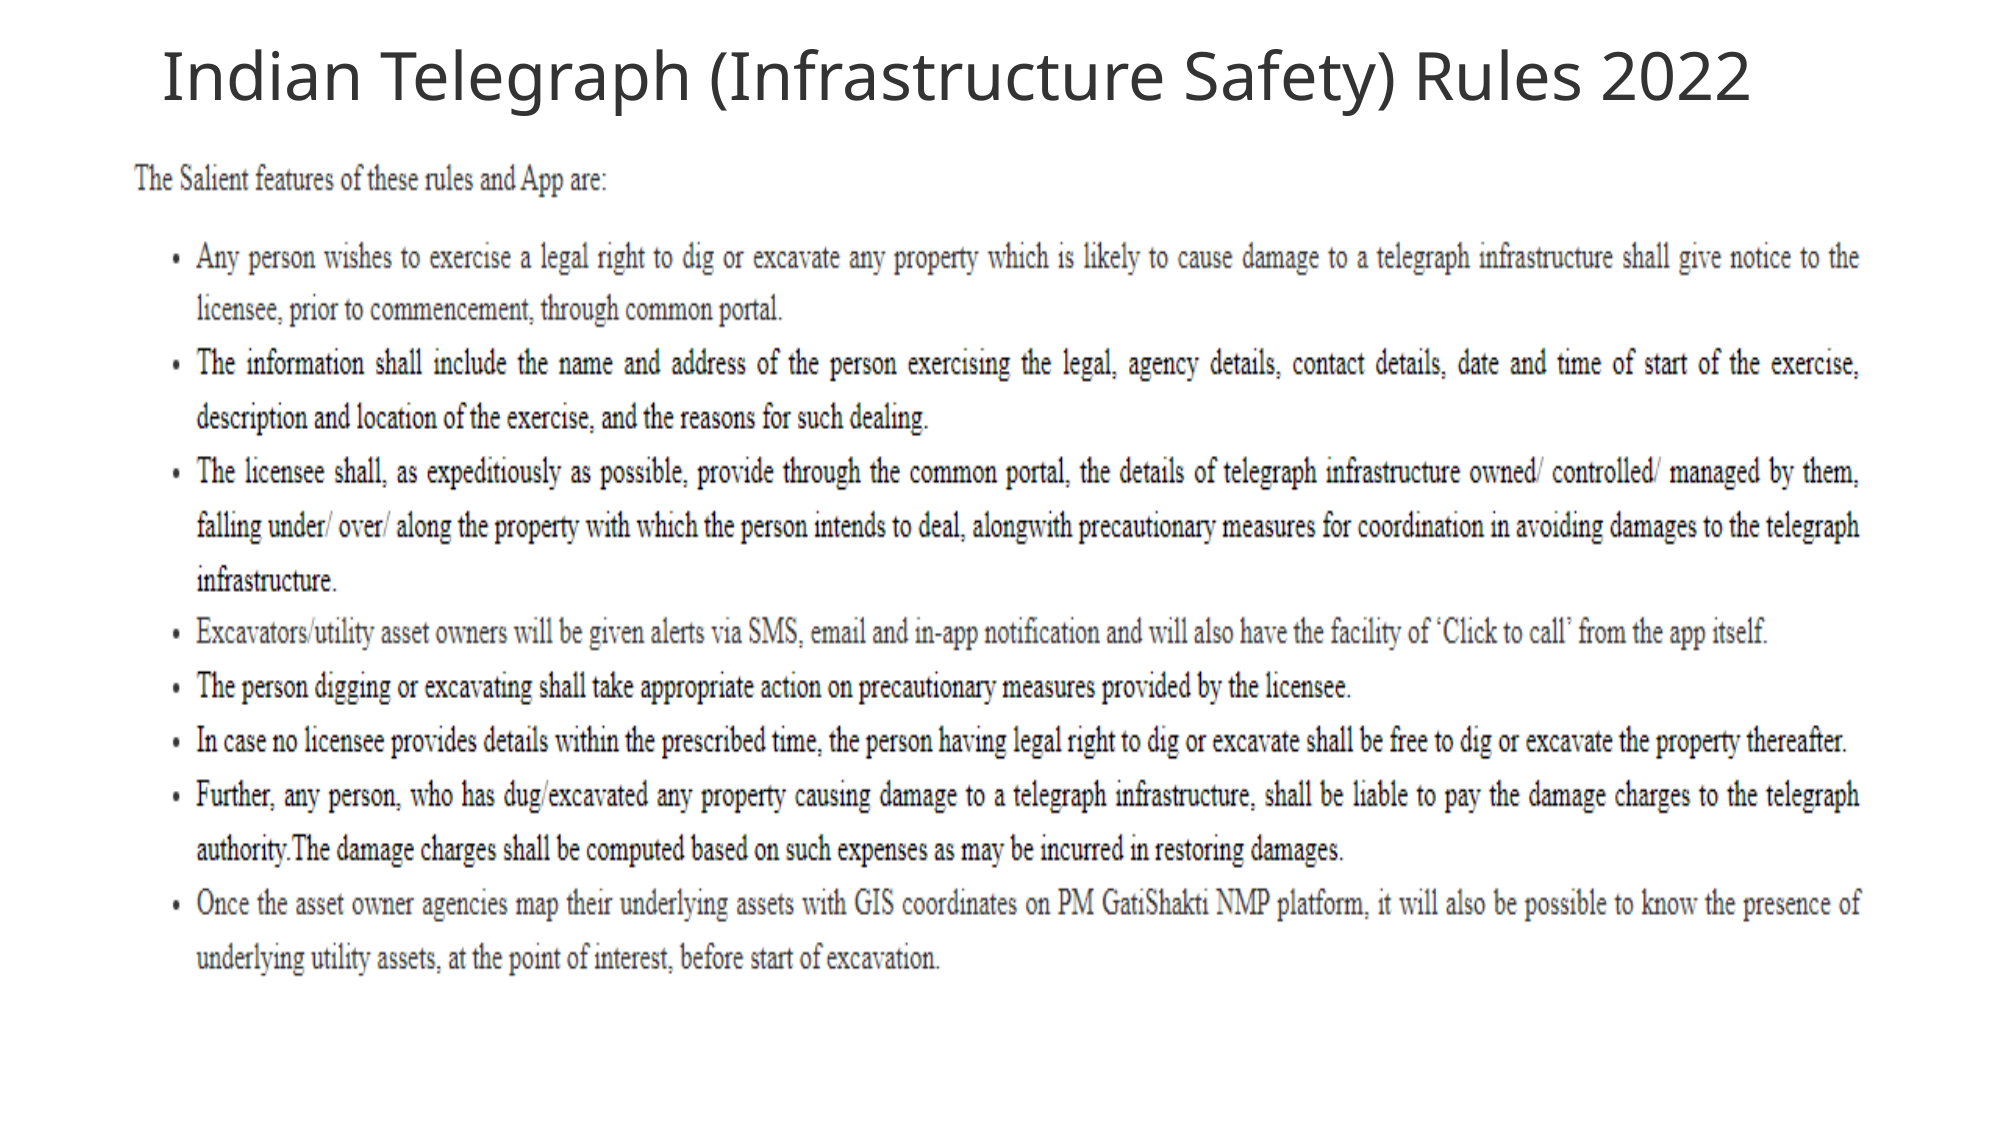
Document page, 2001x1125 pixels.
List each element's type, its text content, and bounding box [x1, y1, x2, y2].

title Indian Telegraph (Infrastructure Safety) Rules 2022 [162, 33, 1800, 126]
picture [127, 127, 1873, 1001]
